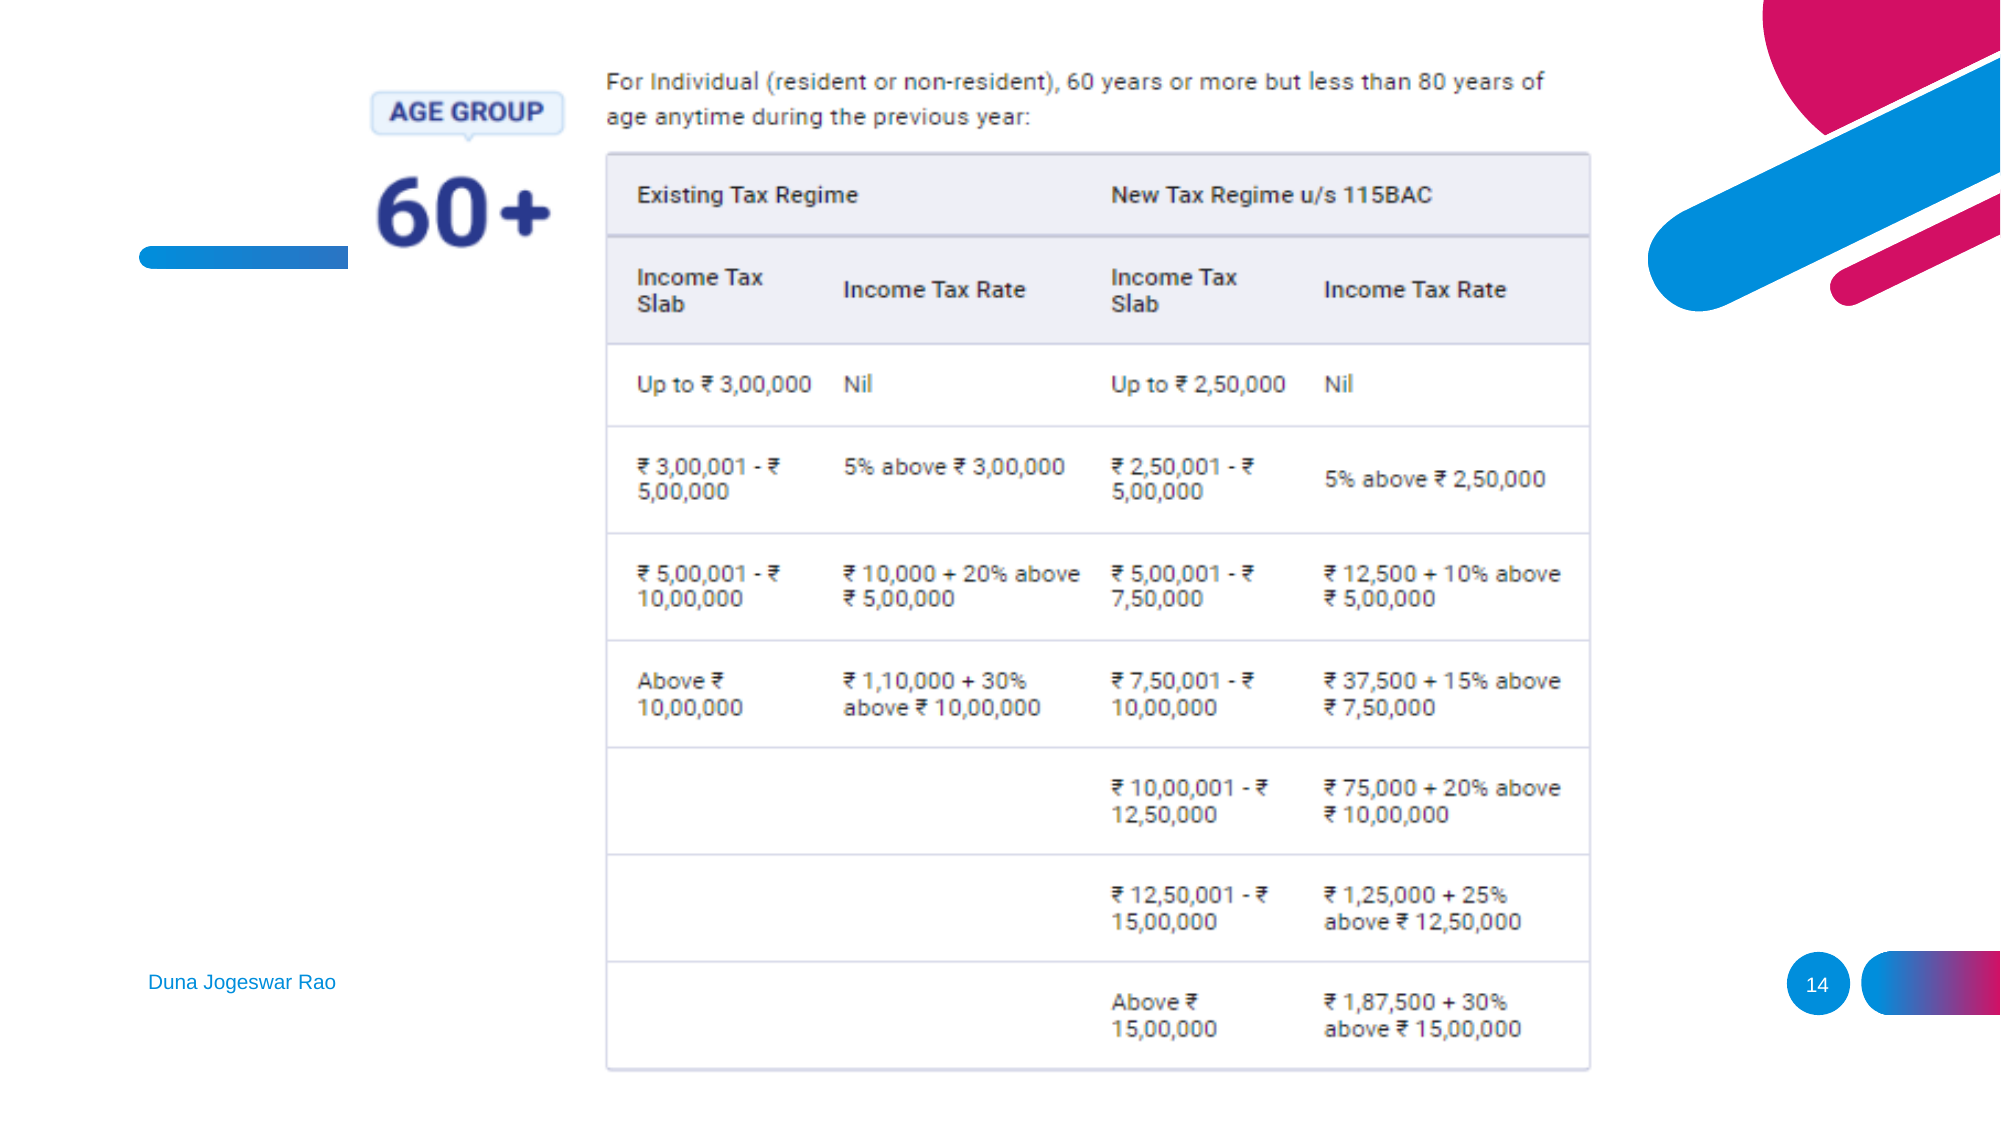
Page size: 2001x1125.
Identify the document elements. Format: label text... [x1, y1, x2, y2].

slide_number 14 [1772, 954, 1863, 1015]
picture [348, 50, 1616, 1095]
footer Duna Jogeswar Rao [133, 951, 348, 1011]
